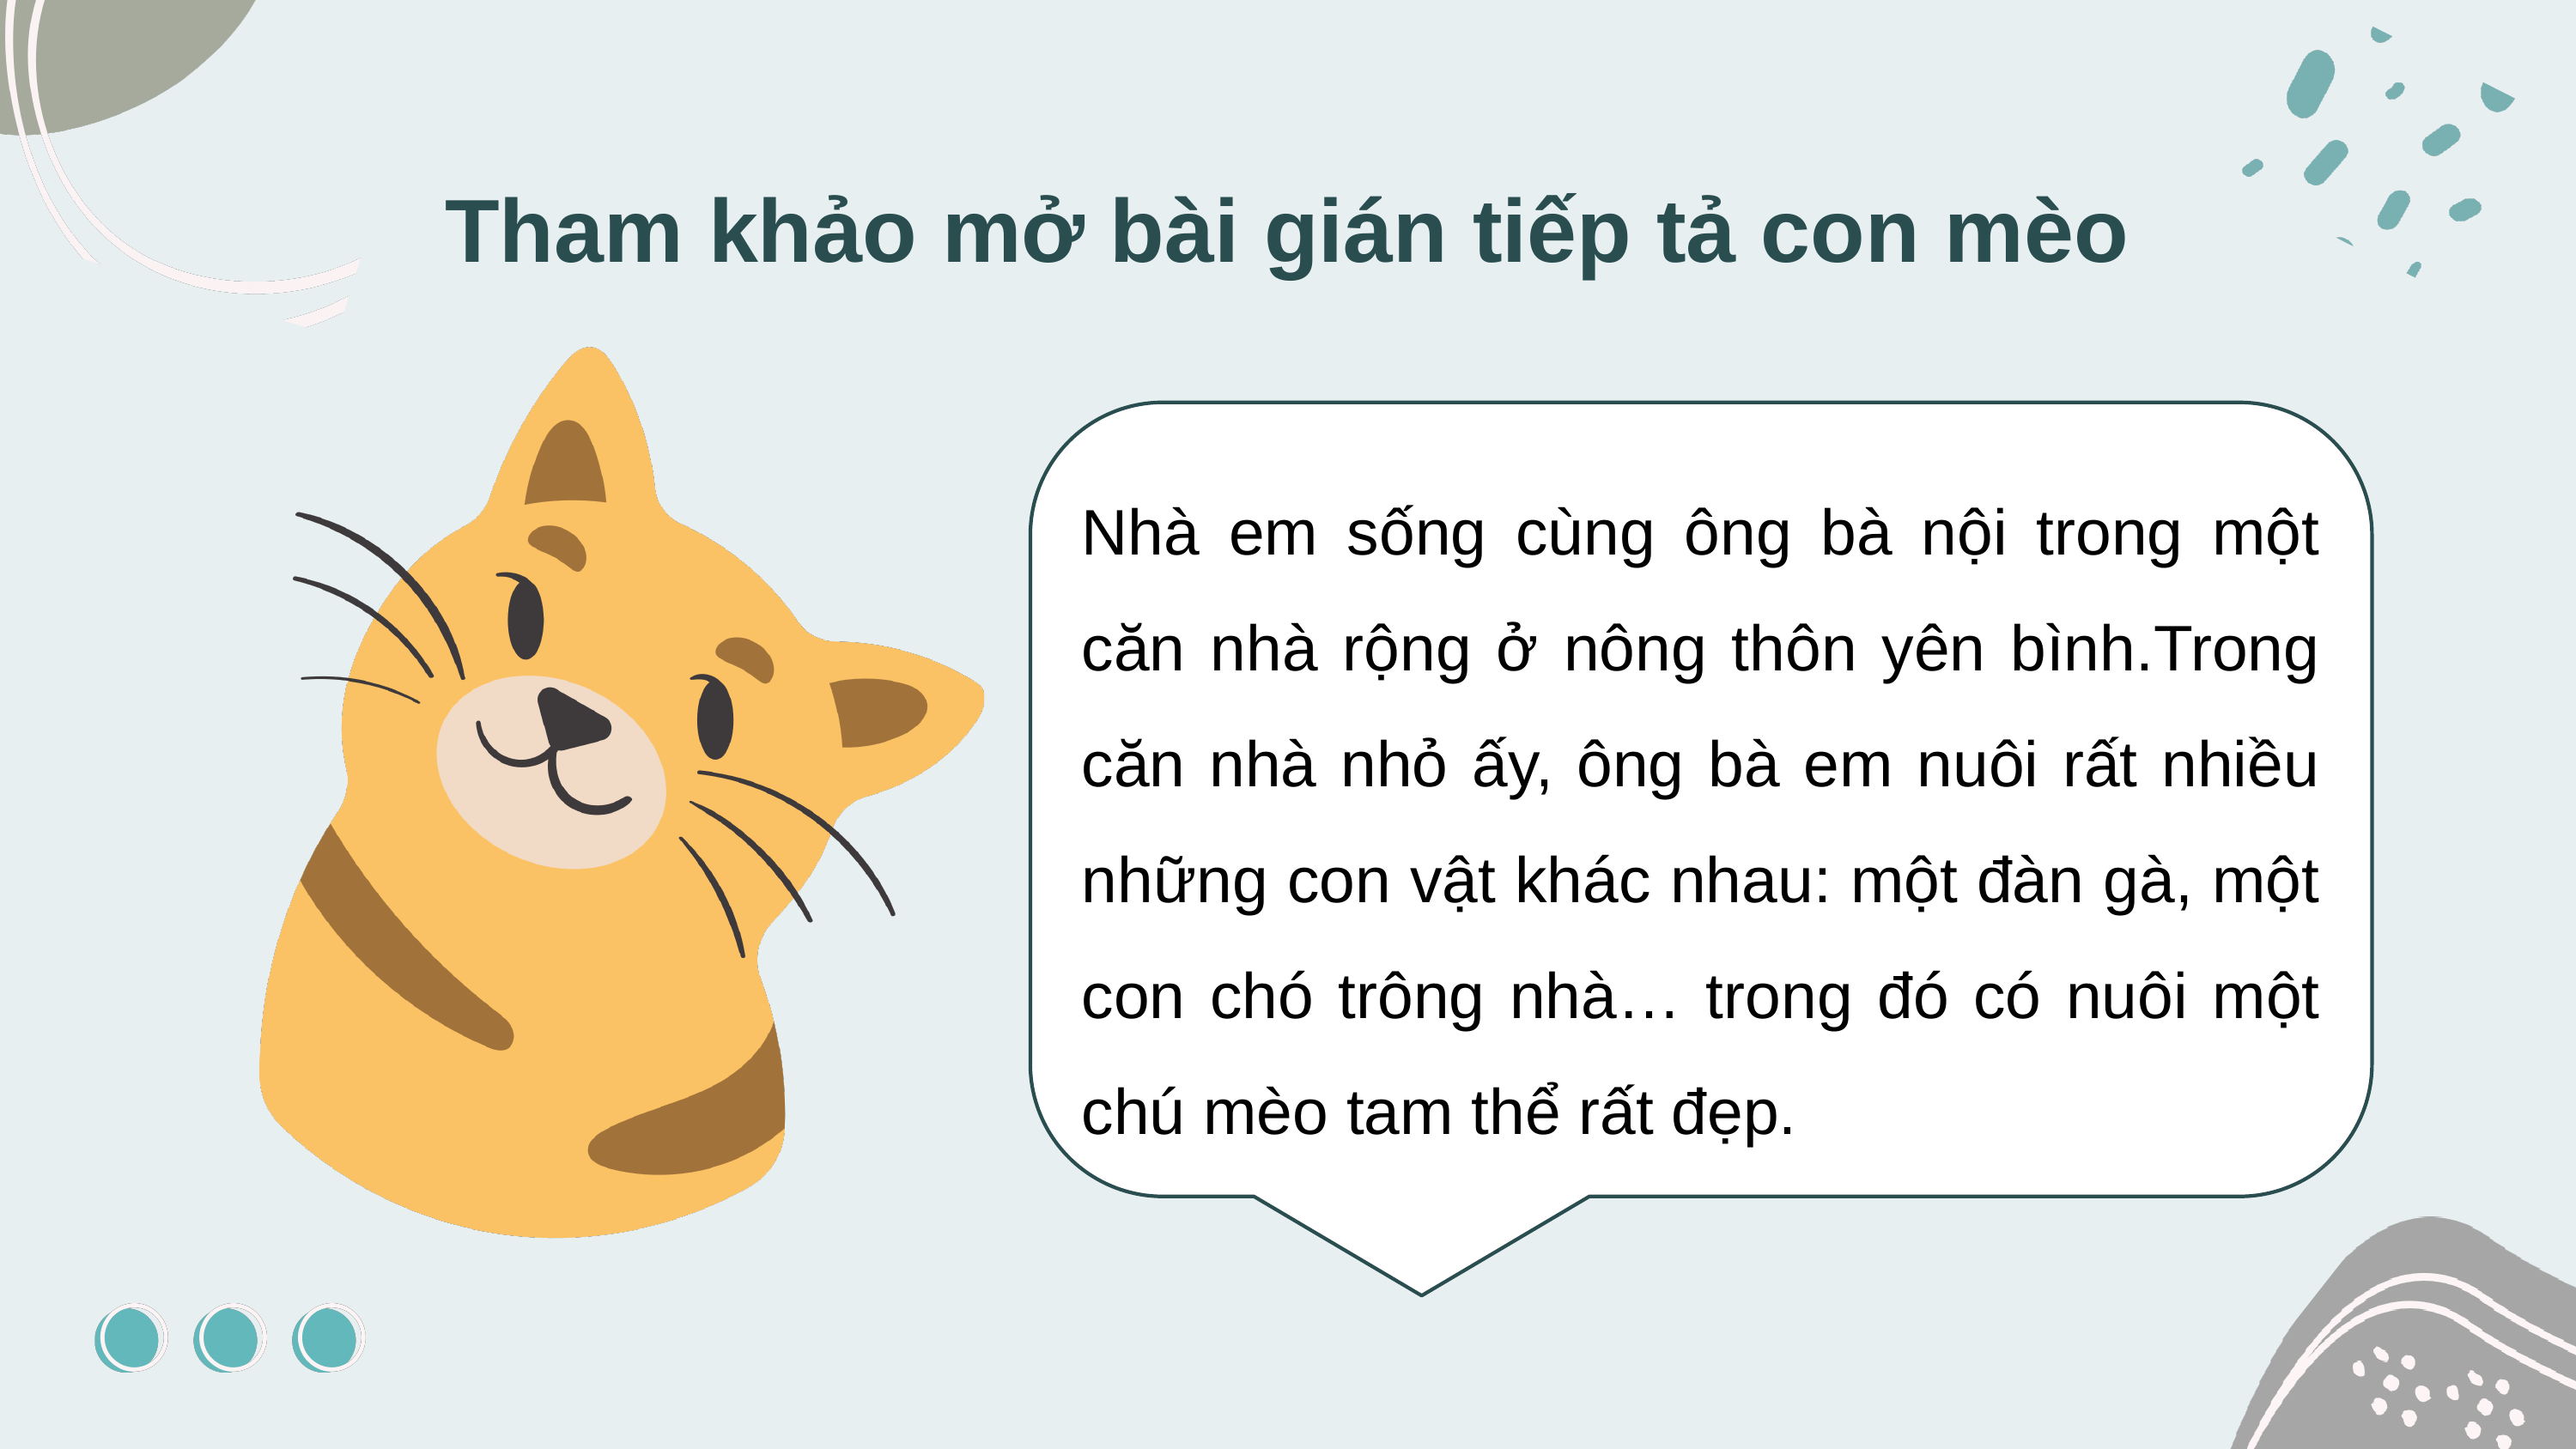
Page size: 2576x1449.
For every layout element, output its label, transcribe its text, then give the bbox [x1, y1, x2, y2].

text_box [258, 346, 985, 1239]
text_box [0, 0, 440, 337]
text_box Nhà em sống cùng ông bà nội trong một căn nhà rộng ở nông thôn yên bình.Trong căn nhà nhỏ ấy, ông bà em nuôi rất nhiều những con vật khác nhau: một đàn gà, một con chó trông nhà… trong đó có nuôi một chú mèo tam thể rất đẹp. [1028, 400, 2374, 1298]
text_box [94, 1303, 366, 1373]
text_box [2233, 0, 2533, 291]
text_box Tham khảo mở bài gián tiếp tả con mèo [252, 172, 2324, 280]
text_box [2194, 1145, 2576, 1449]
